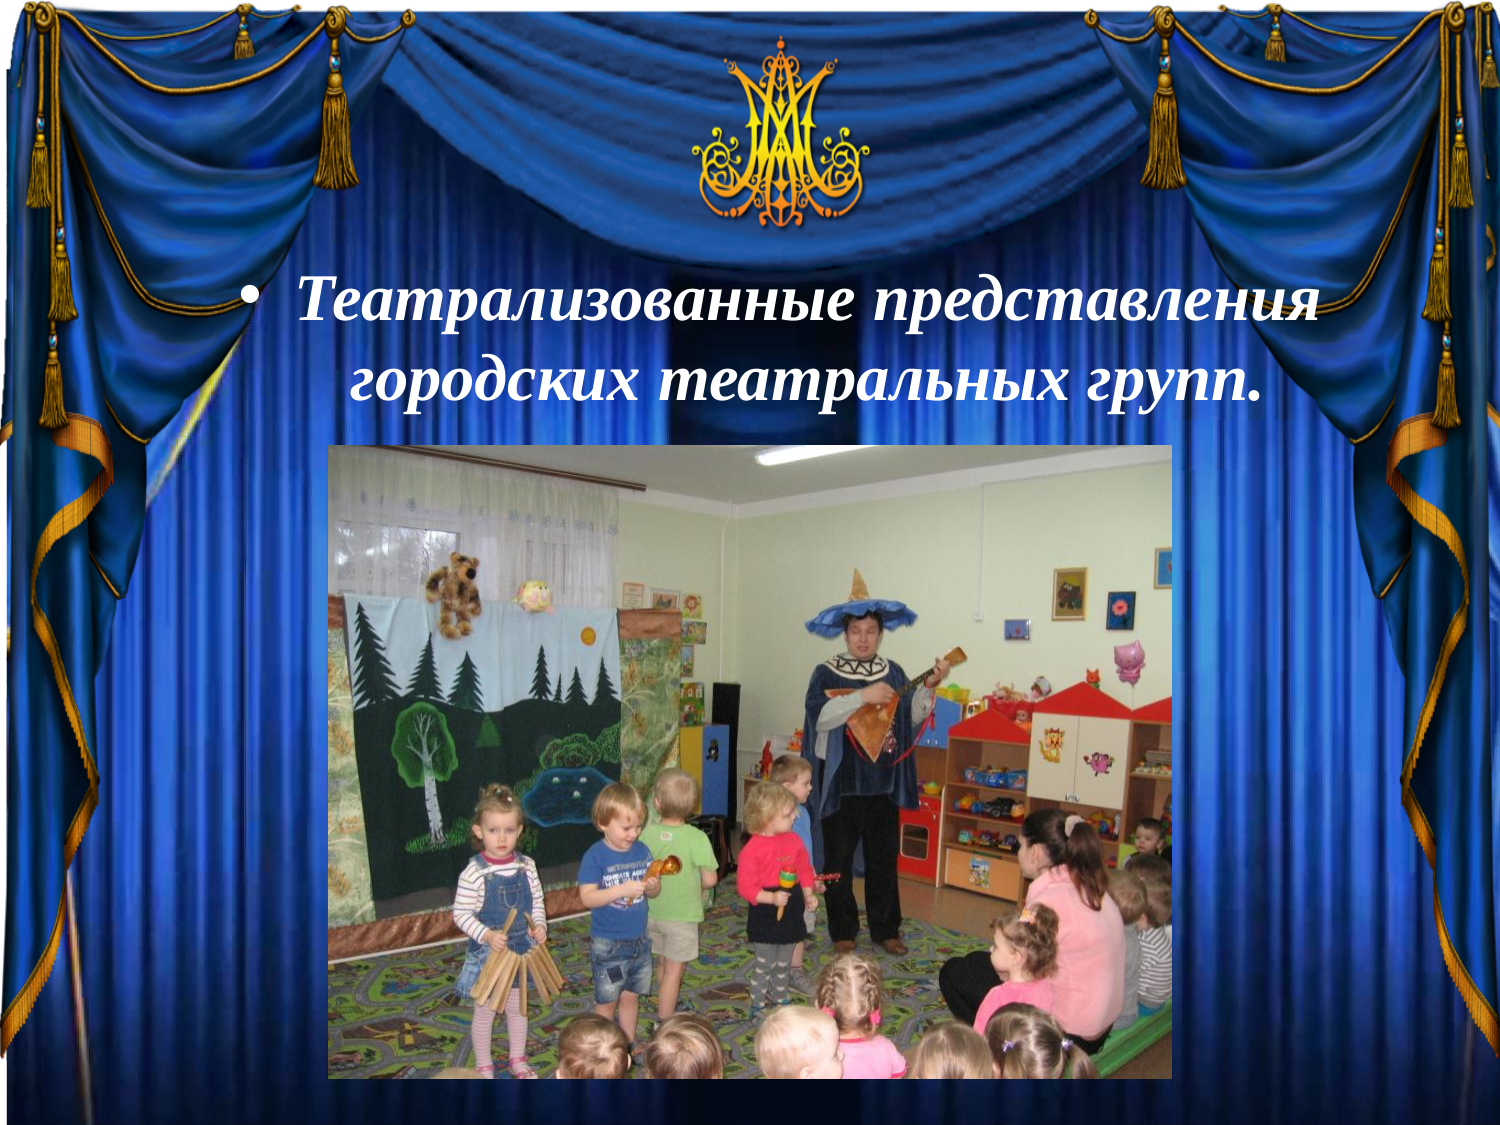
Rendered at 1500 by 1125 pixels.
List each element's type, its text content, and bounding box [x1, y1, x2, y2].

picture [0, 0, 1500, 1125]
list Театрализованные представления городских театральных групп. [105, 246, 1456, 989]
